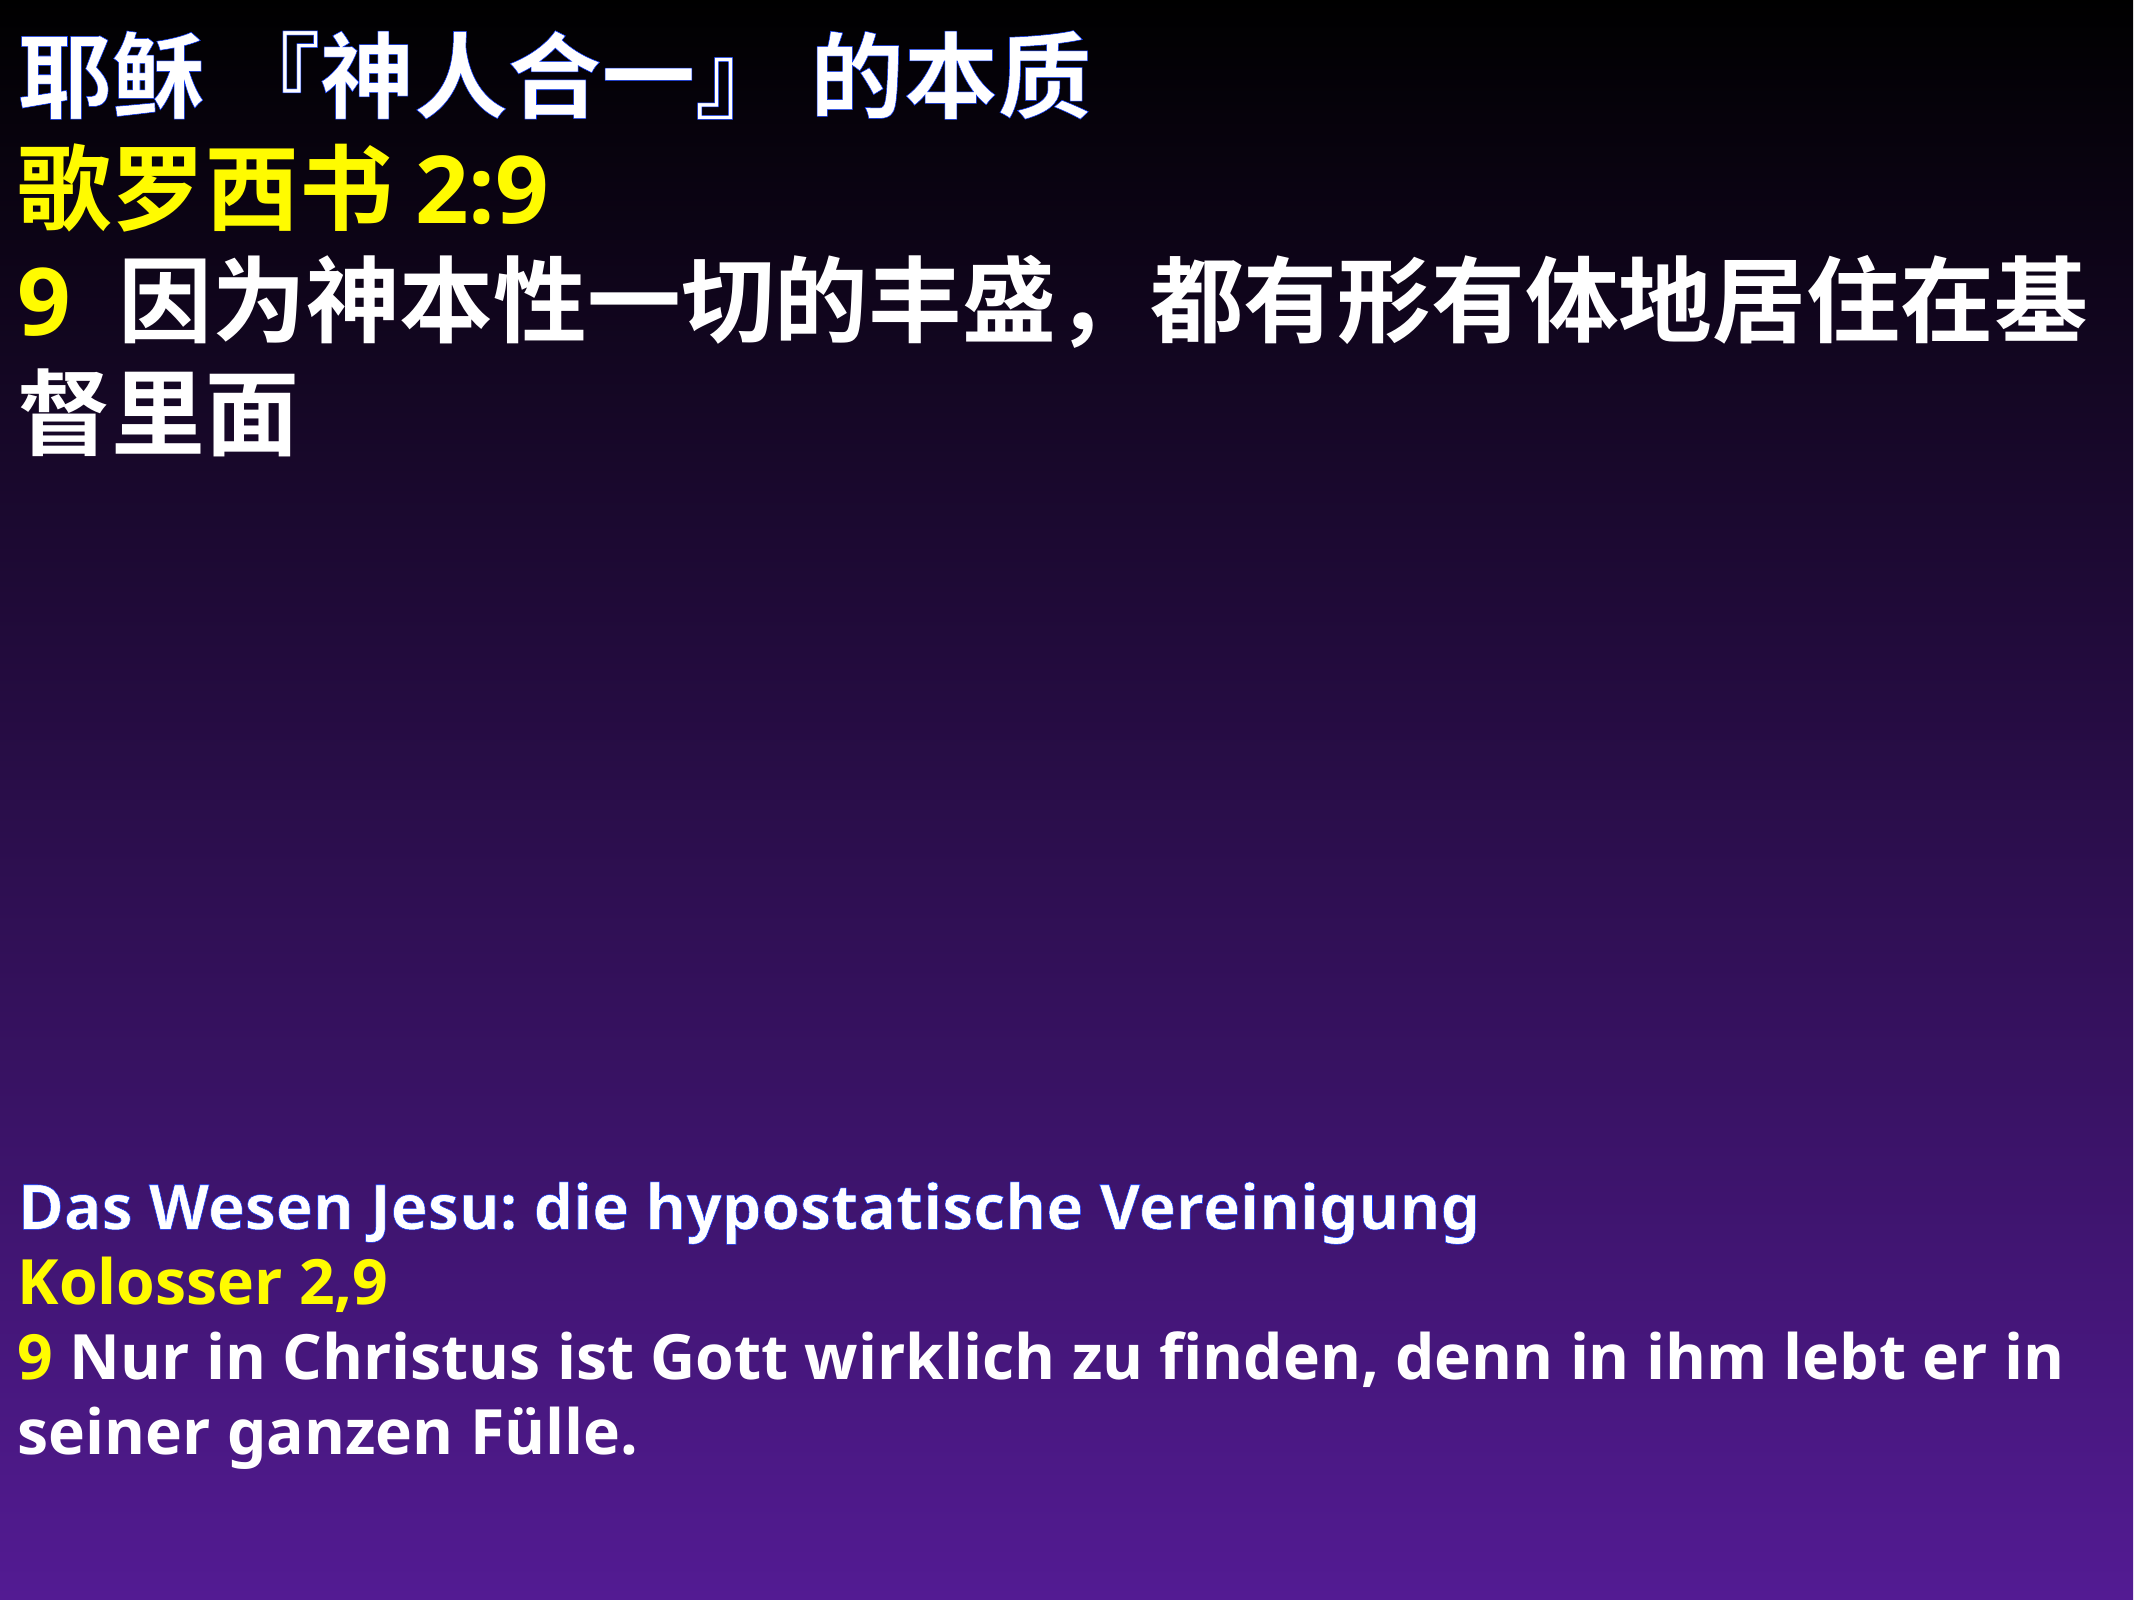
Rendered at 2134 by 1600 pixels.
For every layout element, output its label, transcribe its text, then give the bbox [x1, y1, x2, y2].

title 耶稣 『神人合一』 的本质 歌罗西书2:9 9 因为神本性一切的丰盛，都有形有体地居住在基督里面 Das Wesen Jesu: die hypostatische Vereinigung Kolosser 2,9 9 Nur in Christus ist Gott wirklich zu finden, denn in ihm lebt er in seiner ganzen Fülle. [8, 8, 2125, 1592]
